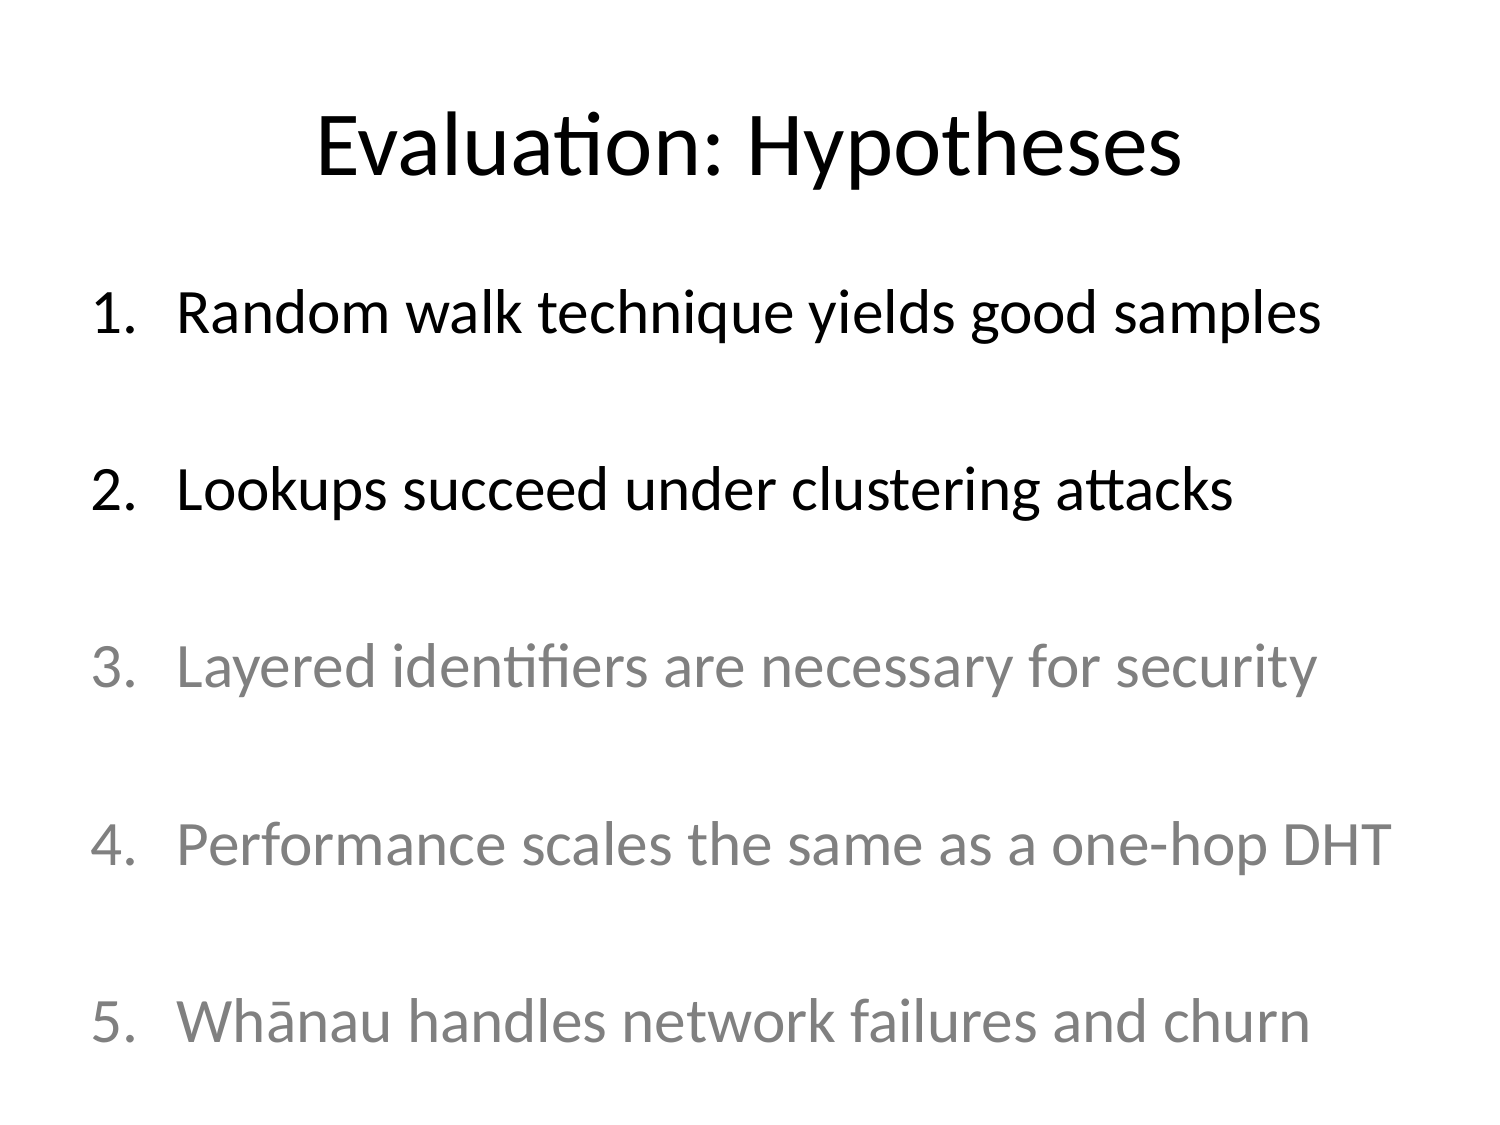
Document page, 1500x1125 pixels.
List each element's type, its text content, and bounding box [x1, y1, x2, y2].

list Random walk technique yields good samples Lookups succeed under clustering attacks Layered identifiers are necessary for security Performance scales the same as a one-hop DHT Whānau handles network failures and churn [75, 262, 1425, 1100]
title Evaluation: Hypotheses [75, 45, 1425, 233]
